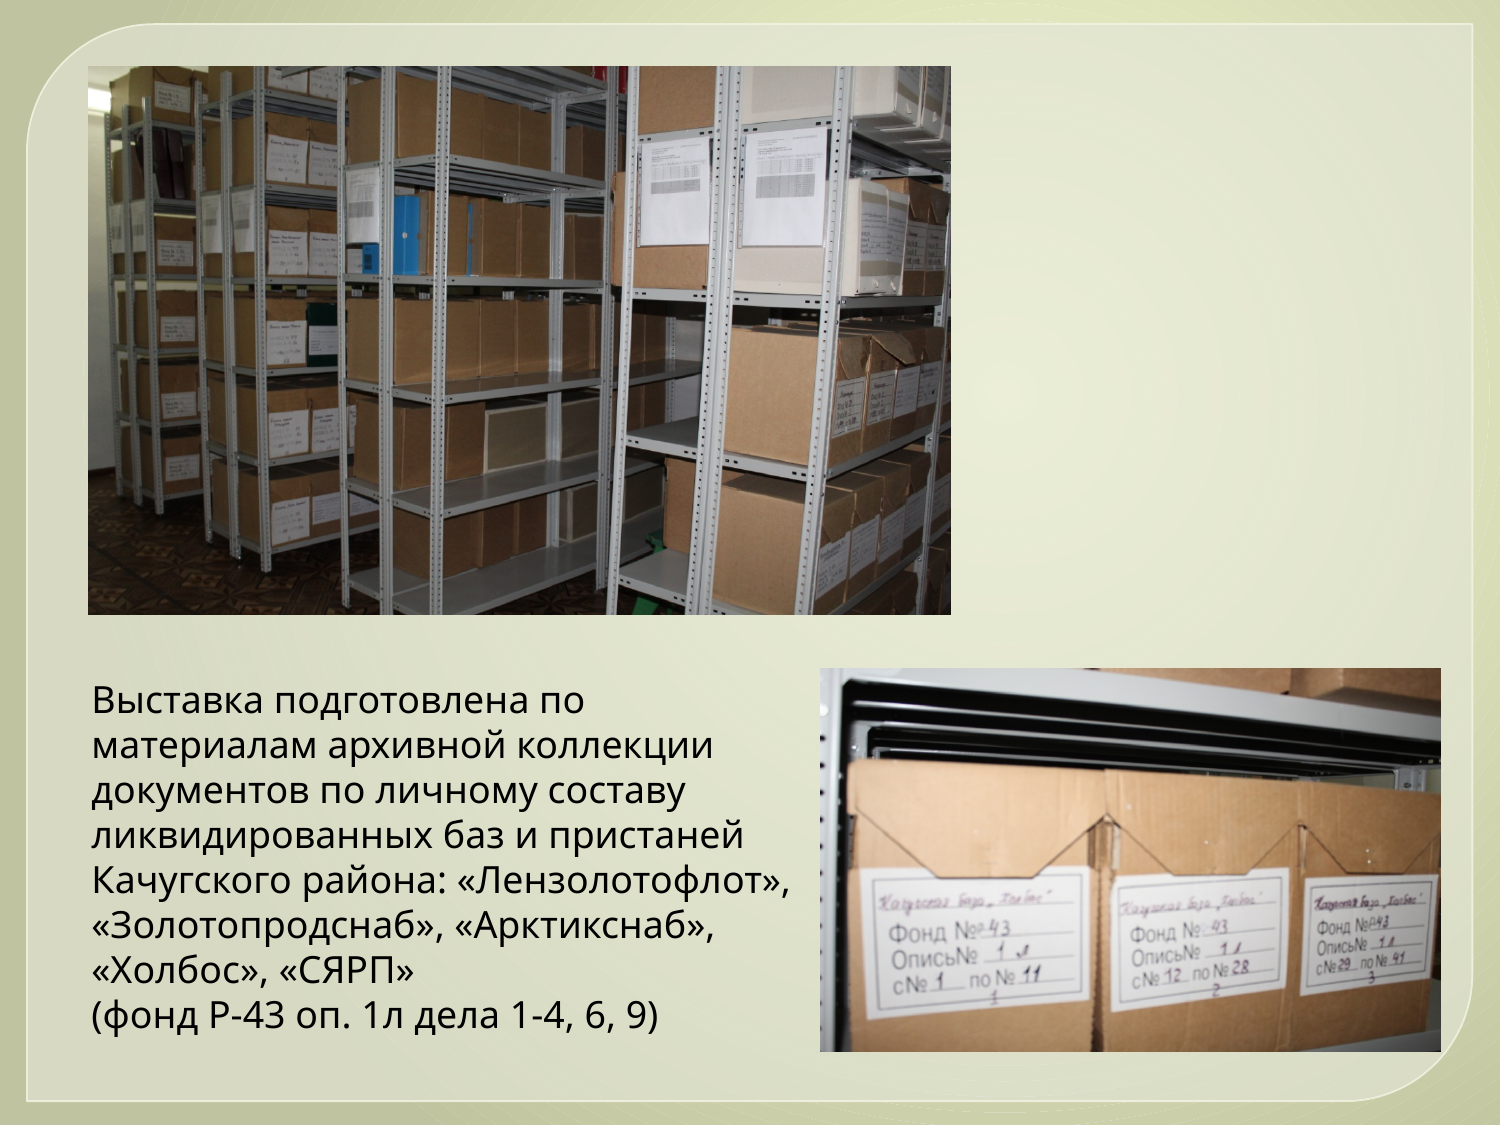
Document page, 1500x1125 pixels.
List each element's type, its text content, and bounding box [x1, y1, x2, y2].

picture [820, 668, 1442, 1052]
text_box Выставка подготовлена по материалам архивной коллекции документов по личному составу ликвидированных баз и пристаней Качугского района: «Лензолотофлот», «Золотопродснаб», «Арктикснаб», «Холбос», «СЯРП» (фонд Р-43 оп. 1л дела 1-4, 6, 9) [76, 668, 809, 1044]
picture [88, 66, 951, 615]
